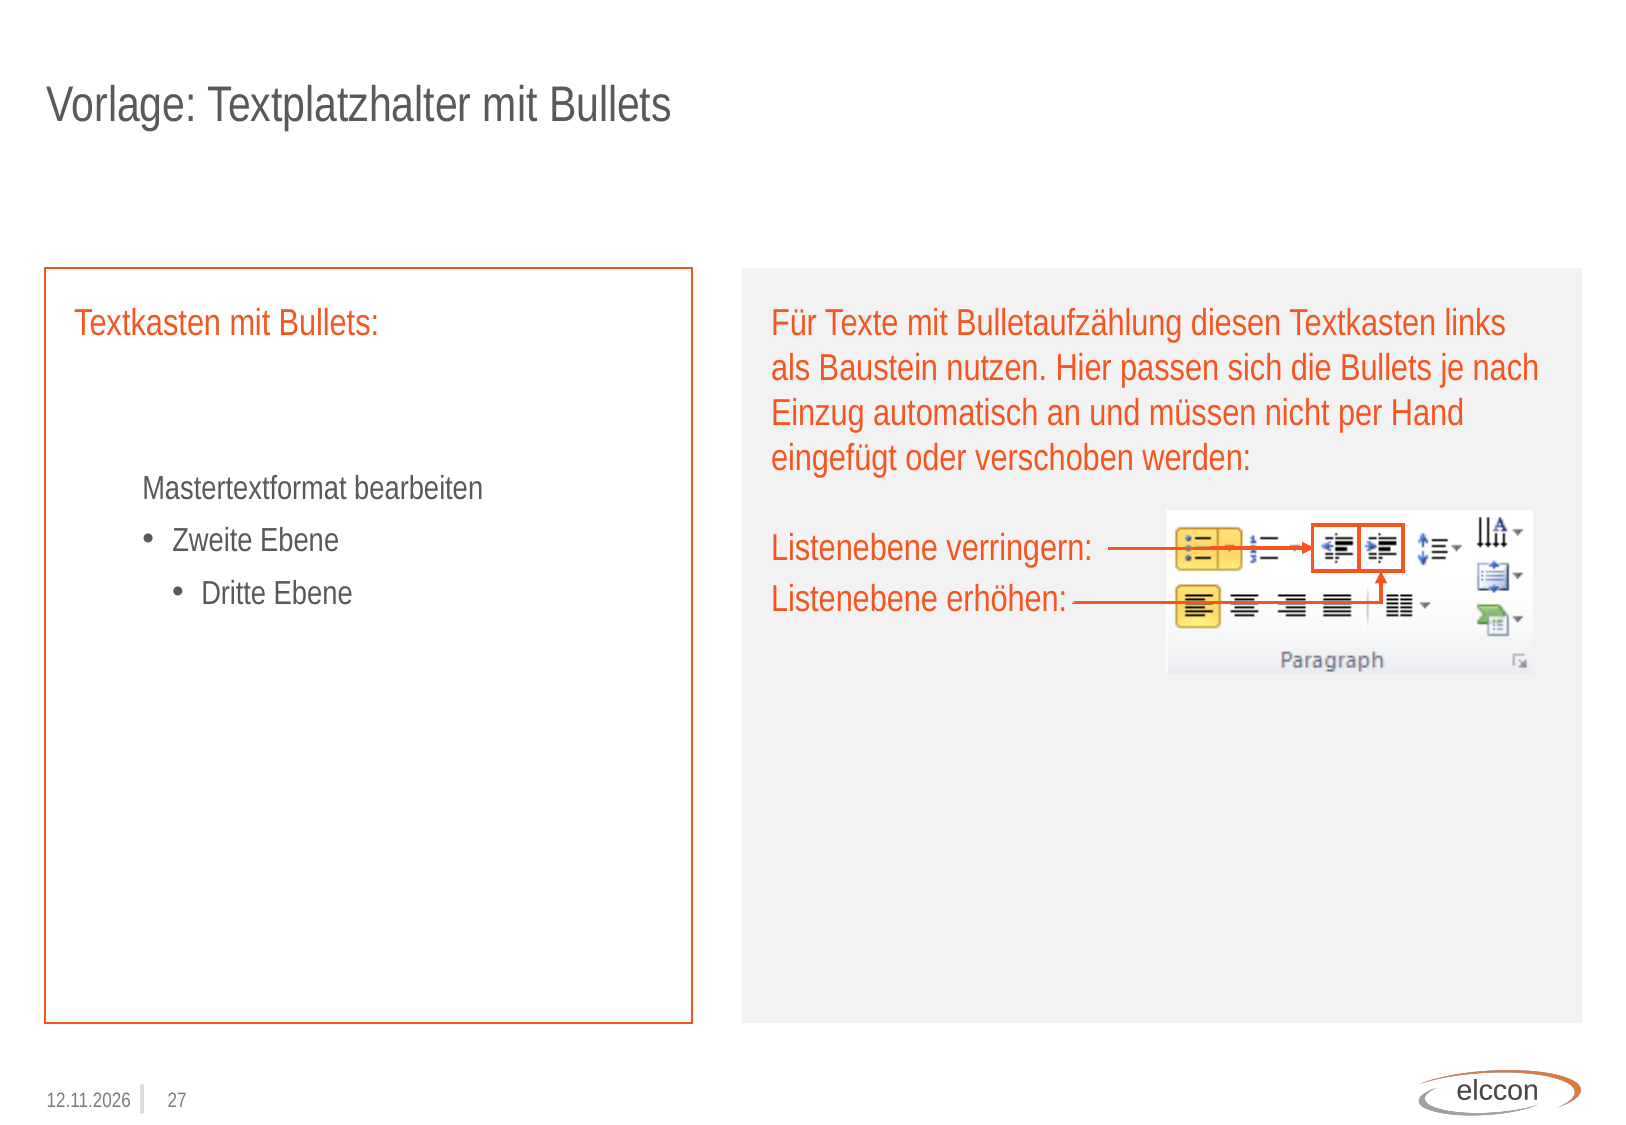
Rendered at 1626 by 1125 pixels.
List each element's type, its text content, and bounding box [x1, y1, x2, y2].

text_box Textkasten mit Bullets: [44, 267, 693, 1024]
text_box Für Texte mit Bulletaufzählung diesen Textkasten links als Baustein nutzen. Hier passen sich die Bullets je nach Einzug automatisch an und müssen nicht per Hand eingefügt oder verschoben werden: Listenebene verringern: Listenebene erhöhen: [741, 267, 1583, 1024]
picture [1417, 1066, 1582, 1119]
picture [1166, 510, 1533, 674]
title Vorlage: Textplatzhalter mit Bullets [46, 77, 1583, 188]
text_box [1073, 570, 1381, 603]
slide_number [46, 1086, 132, 1112]
slide_number 26 [152, 1086, 187, 1112]
